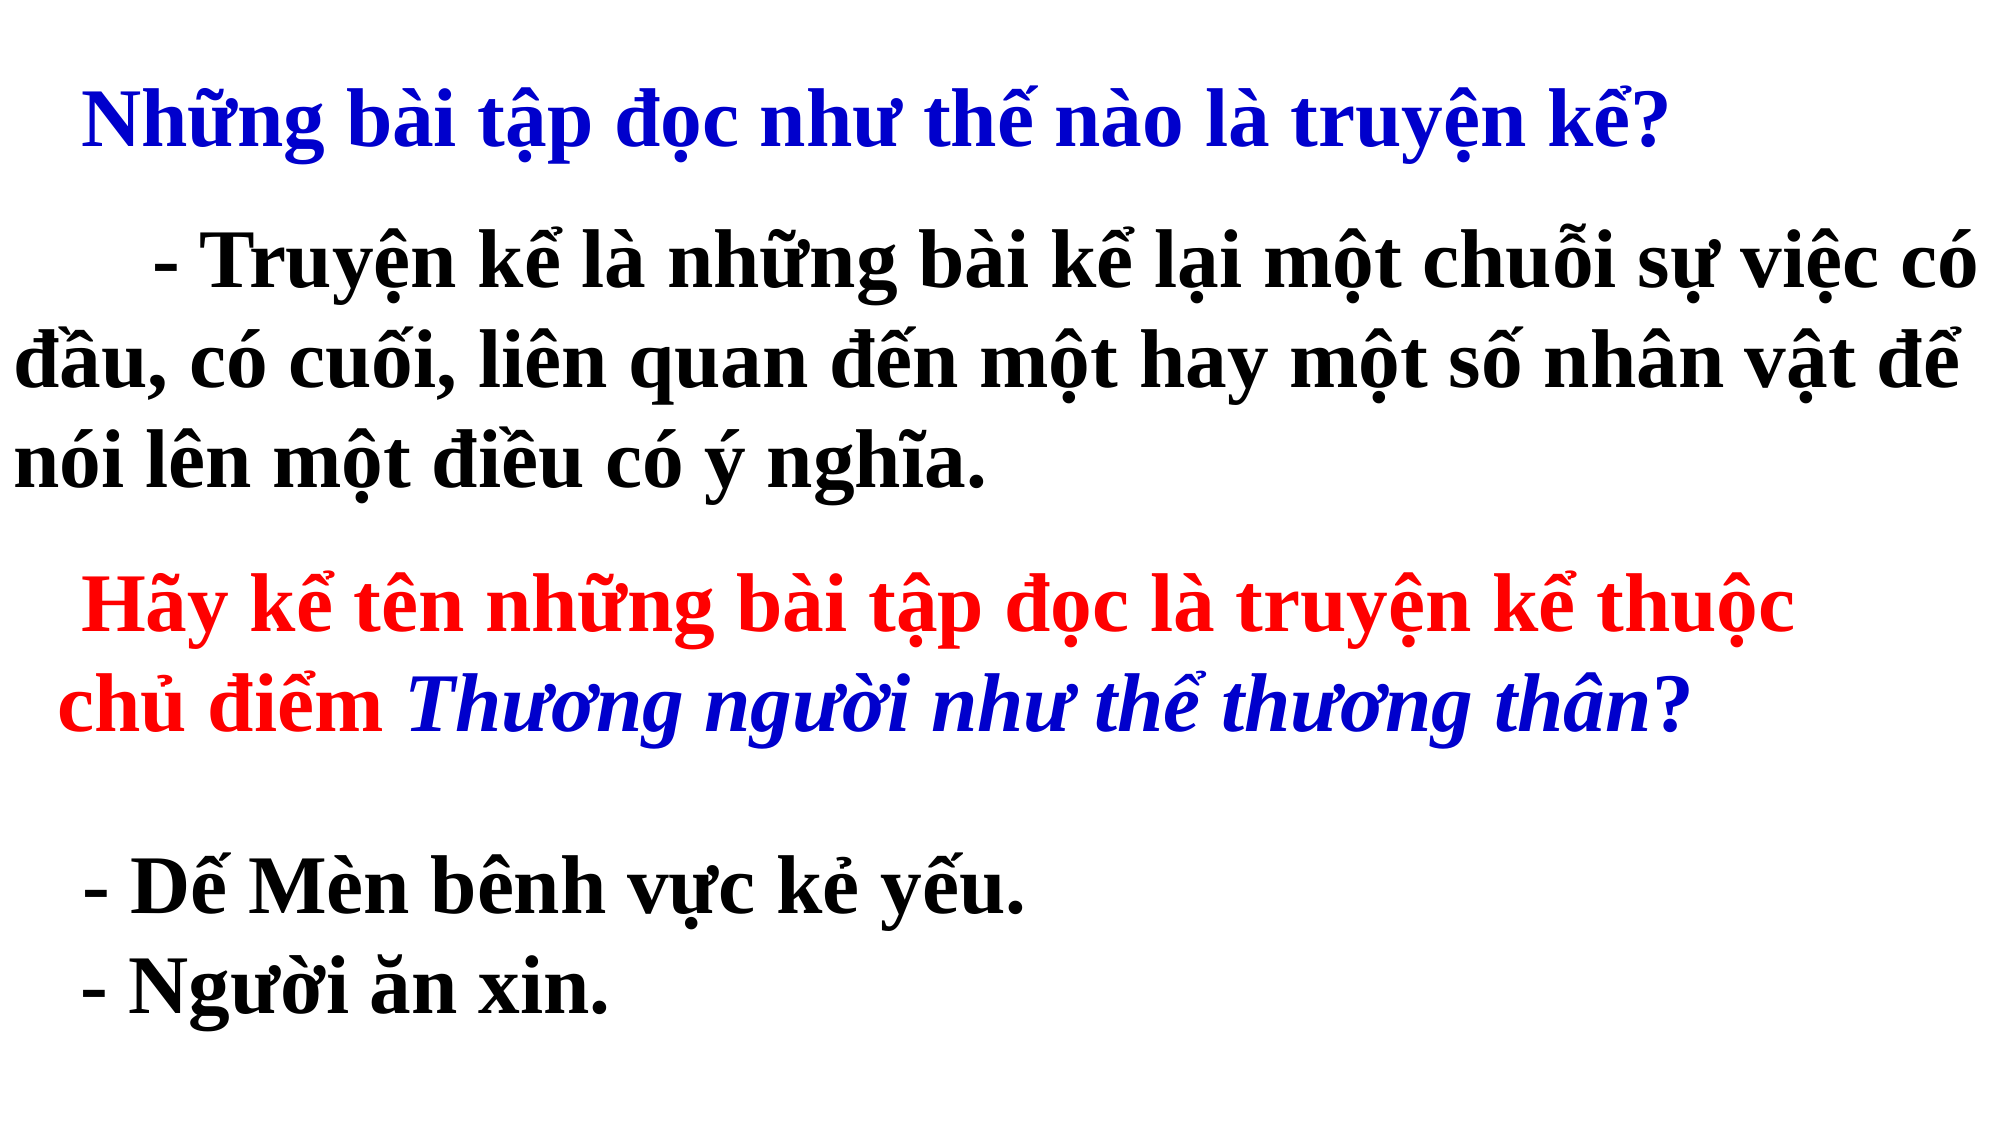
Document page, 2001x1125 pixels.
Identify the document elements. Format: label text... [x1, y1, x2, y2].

text_box - Truyện kể là những bài kể lại một chuỗi sự việc có đầu, có cuối, liên quan đến một hay một số nhân vật để nói lên một điều có ý nghĩa. [0, 197, 1999, 512]
text_box - Dế Mèn bênh vực kẻ yếu. - Người ăn xin. [44, 822, 1545, 1038]
text_box Hãy kể tên những bài tập đọc là truyện kể thuộc chủ điểm Thương người như thể thương thân? [42, 540, 1939, 756]
text_box Những bài tập đọc như thế nào là truyện kể? [43, 55, 1715, 171]
